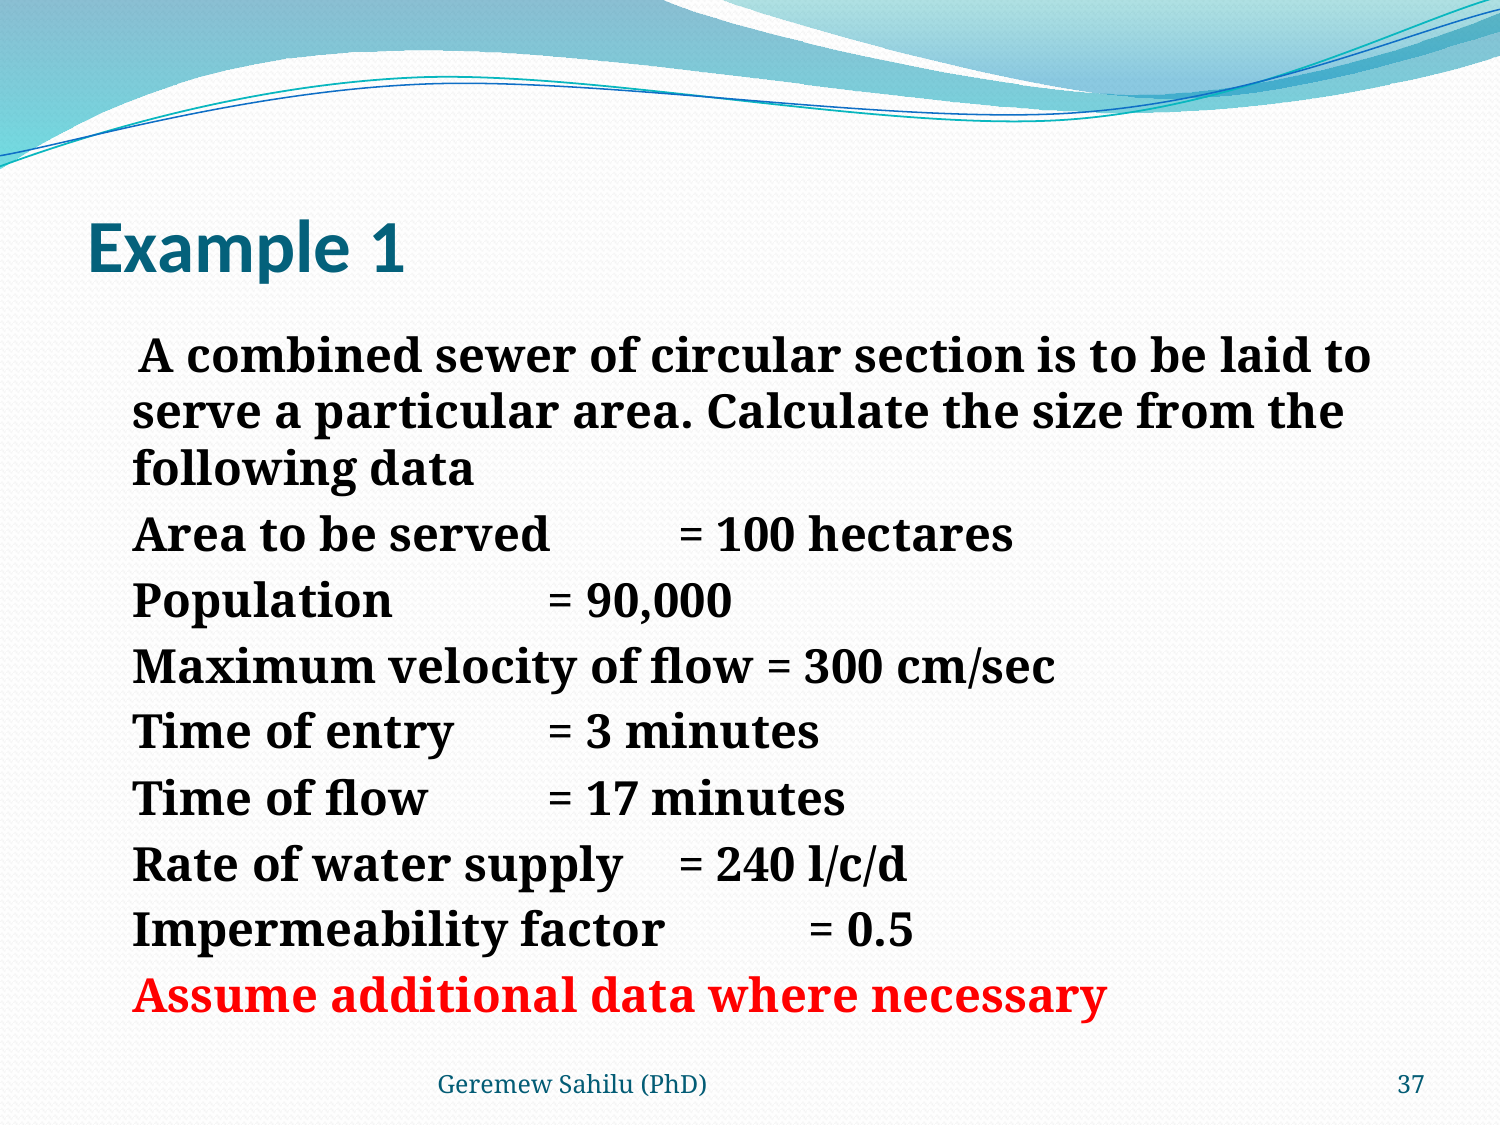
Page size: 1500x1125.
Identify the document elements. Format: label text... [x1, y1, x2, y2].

list A combined sewer of circular section is to be laid to serve a particular area. Calculate the size from the following data Area to be served = 100 hectares Population = 90,000 Maximum velocity of flow = 300 cm/sec Time of entry = 3 minutes Time of flow = 17 minutes Rate of water supply = 240 l/c/d Impermeability factor = 0.5 Assume additional data where necessary [75, 317, 1425, 1038]
title Example 1 [87, 99, 1438, 288]
slide_number 37 [1299, 1042, 1425, 1103]
footer Geremew Sahilu (PhD) [437, 1042, 988, 1103]
